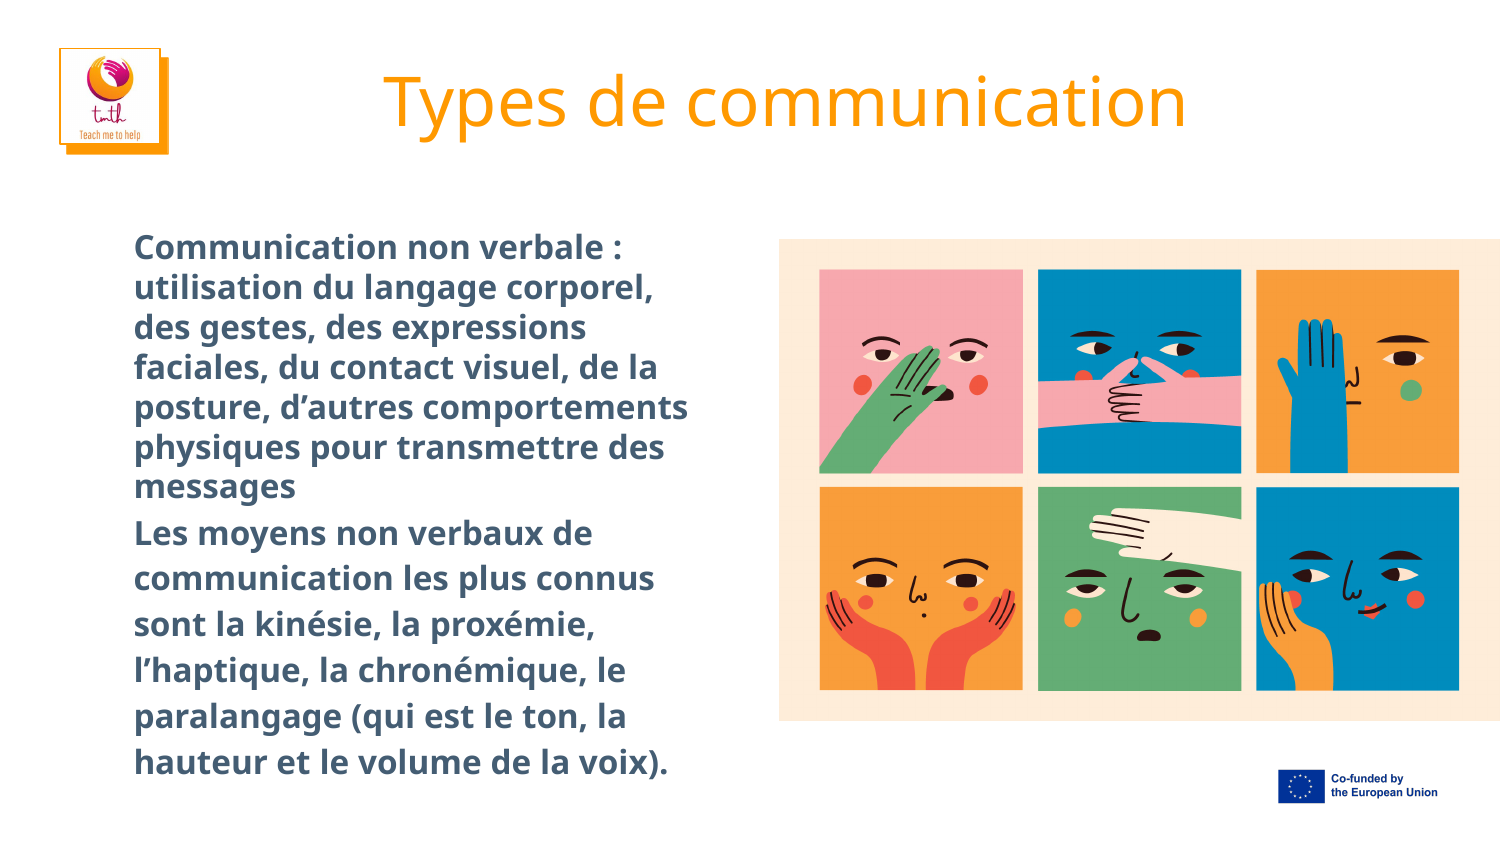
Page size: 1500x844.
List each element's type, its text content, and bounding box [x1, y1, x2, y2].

list Communication non verbale : utilisation du langage corporel, des gestes, des expressions faciales, du contact visuel, de la posture, d’autres comportements physiques pour transmettre des messages Les moyens non verbaux de communication les plus connus sont la kinésie, la proxémie, l’haptique, la chronémique, le paralangage (qui est le ton, la hauteur et le volume de la voix). [118, 210, 730, 750]
picture [778, 239, 1500, 721]
picture [1278, 767, 1440, 806]
picture [61, 49, 159, 143]
title Types de communication [191, 51, 1382, 146]
